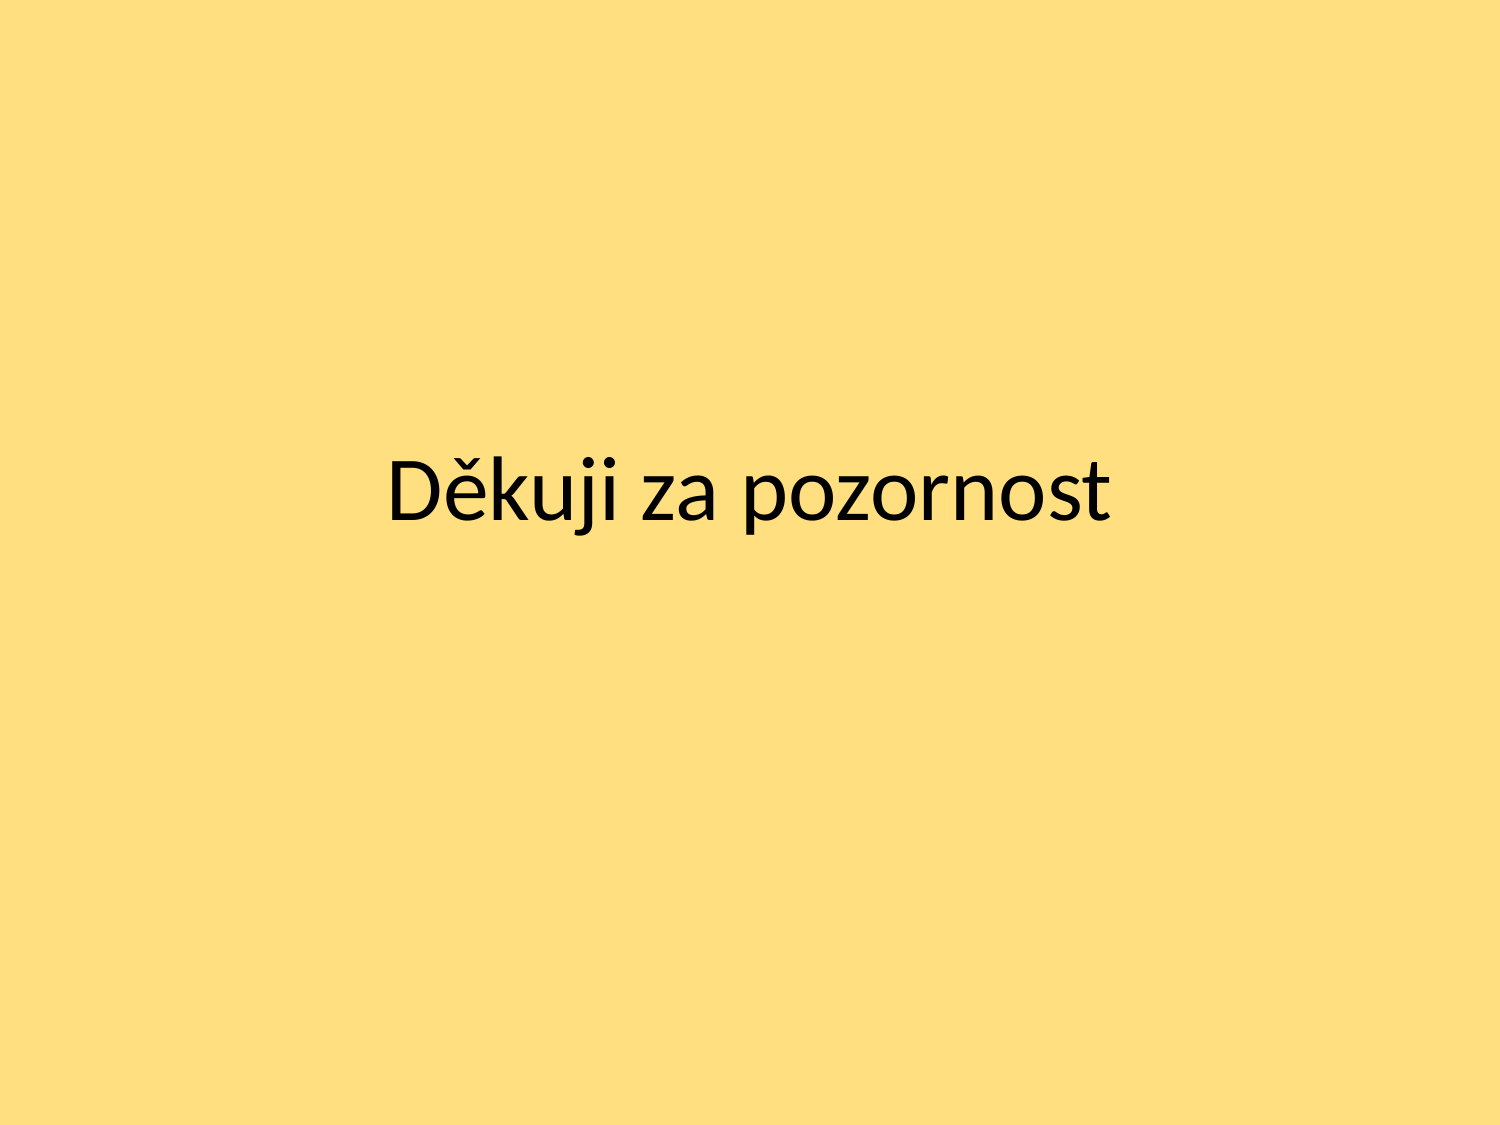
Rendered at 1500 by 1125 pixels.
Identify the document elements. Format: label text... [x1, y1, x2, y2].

list Děkuji za pozornost [75, 292, 1425, 1005]
